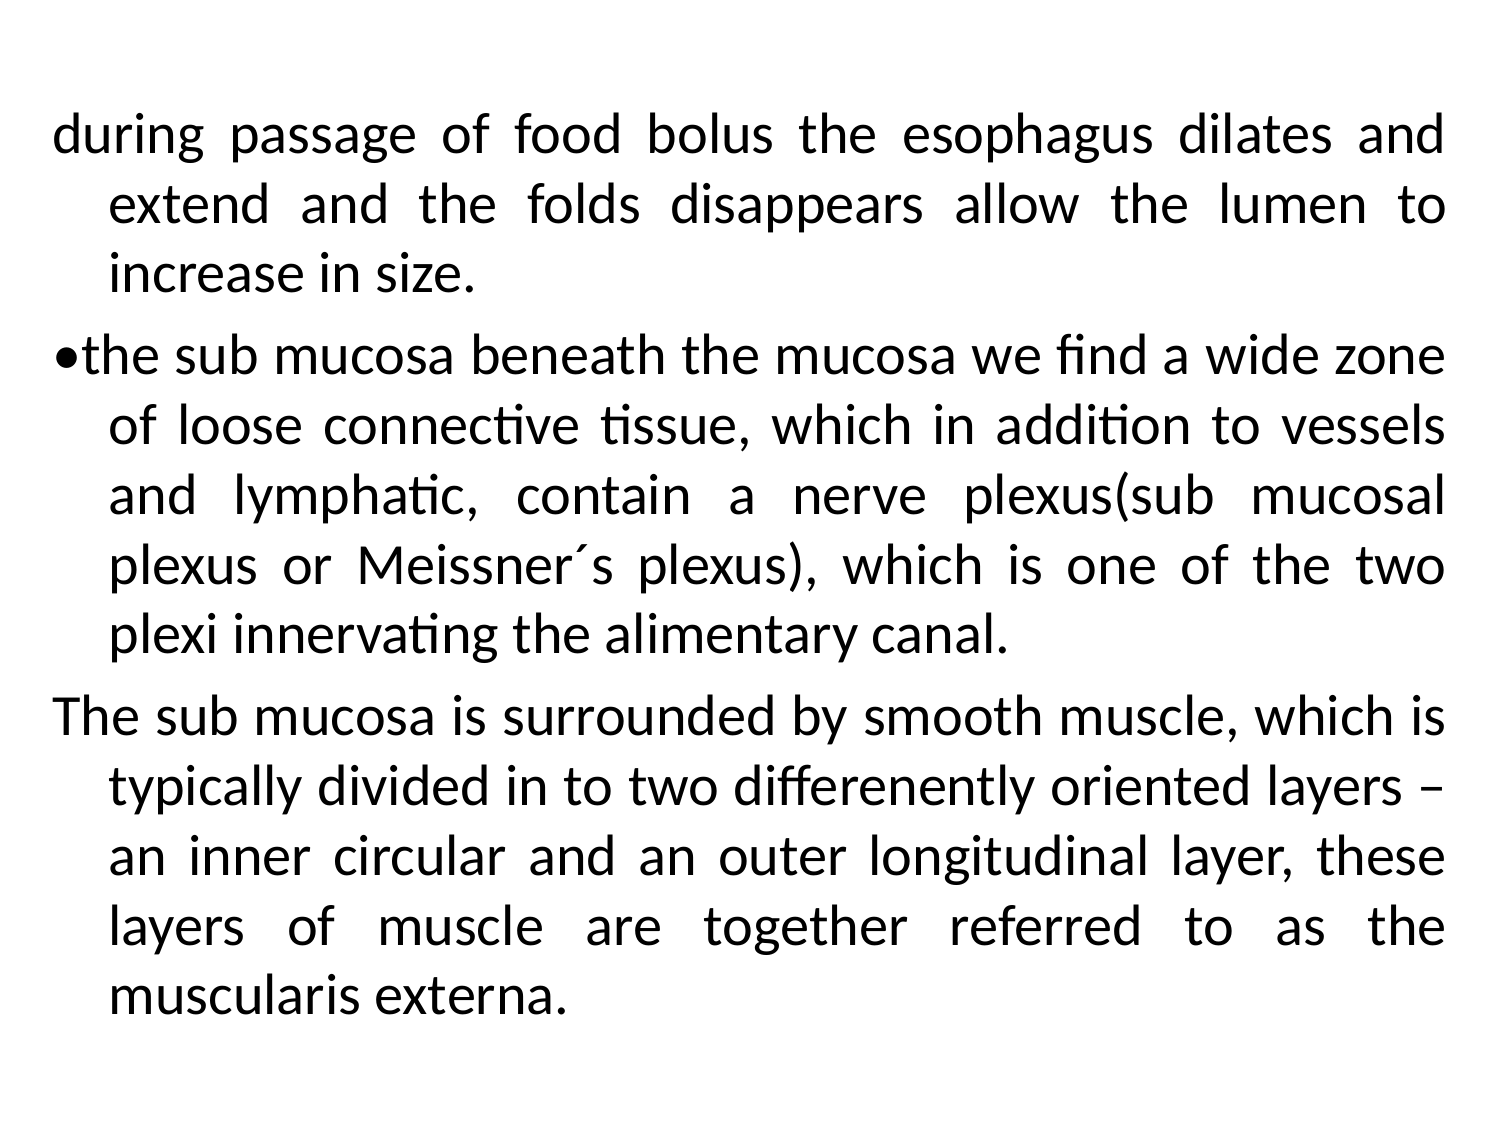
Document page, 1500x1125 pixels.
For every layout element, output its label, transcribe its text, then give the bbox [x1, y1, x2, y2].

list during passage of food bolus the esophagus dilates and extend and the folds disappears allow the lumen to increase in size. •the sub mucosa beneath the mucosa we find a wide zone of loose connective tissue, which in addition to vessels and lymphatic, contain a nerve plexus(sub mucosal plexus or Meissner´s plexus), which is one of the two plexi innervating the alimentary canal. The sub mucosa is surrounded by smooth muscle, which is typically divided in to two differenently oriented layers –an inner circular and an outer longitudinal layer, these layers of muscle are together referred to as the muscularis externa. [37, 87, 1463, 1075]
